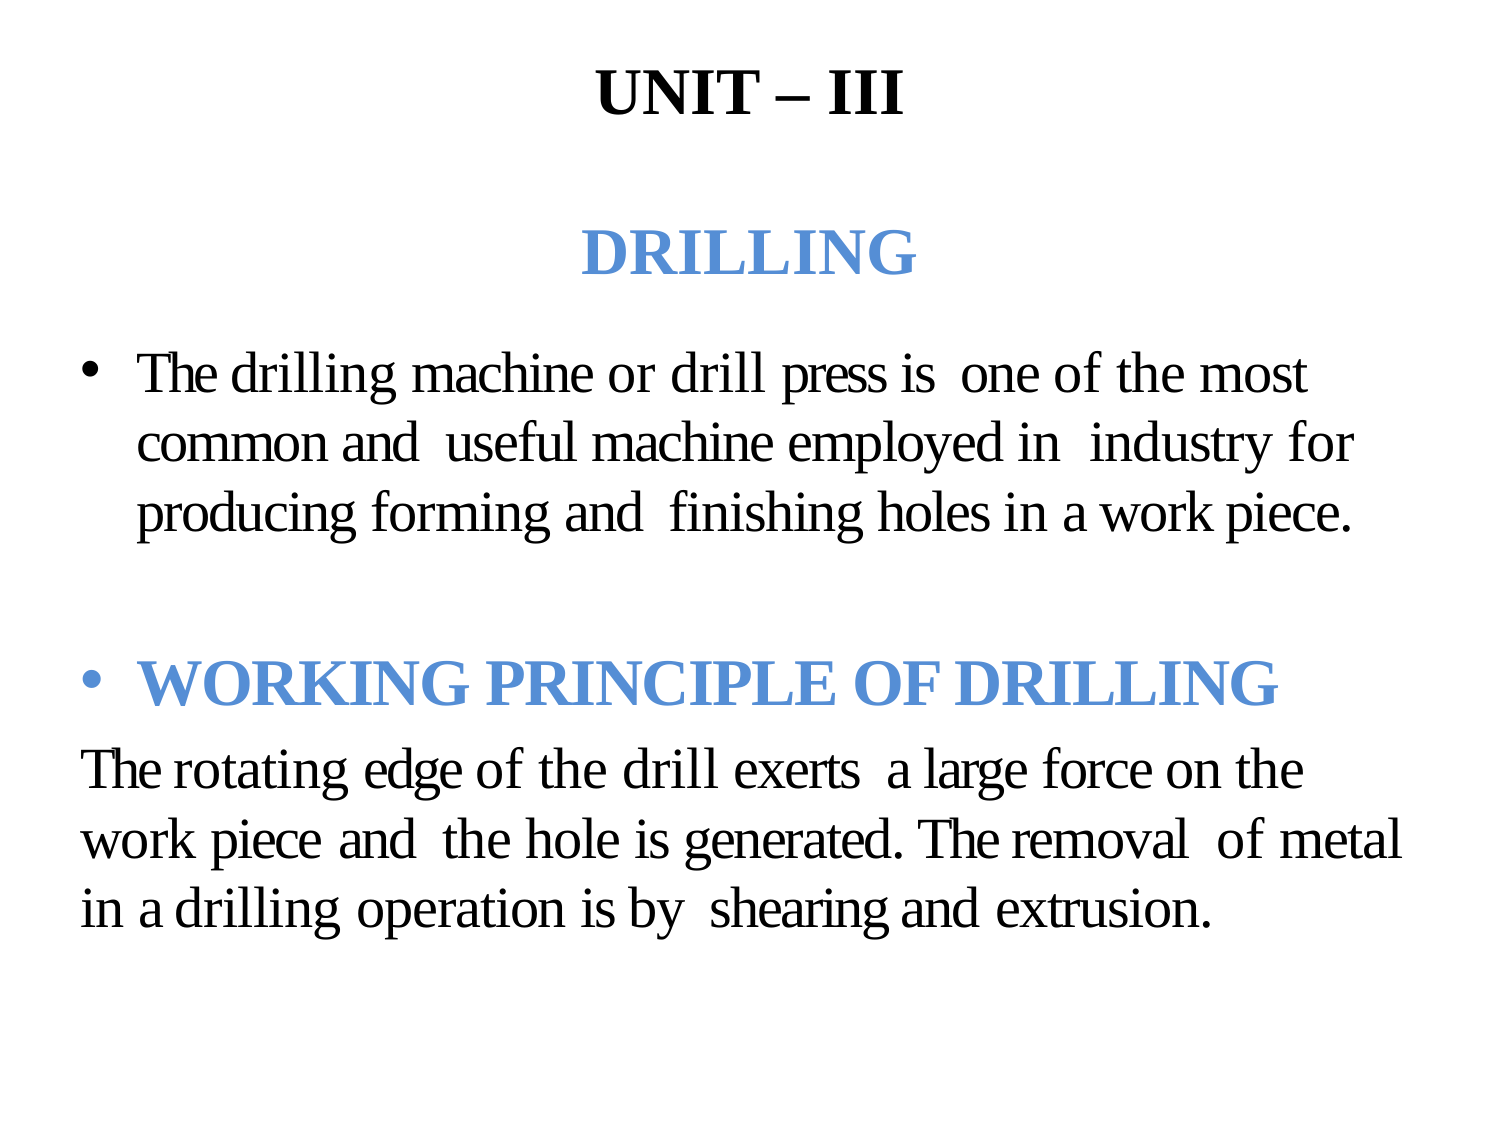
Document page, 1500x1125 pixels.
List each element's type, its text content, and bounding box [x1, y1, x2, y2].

title UNIT – III DRILLING [75, 45, 1425, 291]
list The drilling machine or drill press is one of the most common and useful machine employed in industry for producing forming and finishing holes in a work piece. WORKING PRINCIPLE OF DRILLING The rotating edge of the drill exerts a large force on the work piece and the hole is generated. The removal of metal in a drilling operation is by shearing and extrusion. [64, 326, 1439, 1071]
